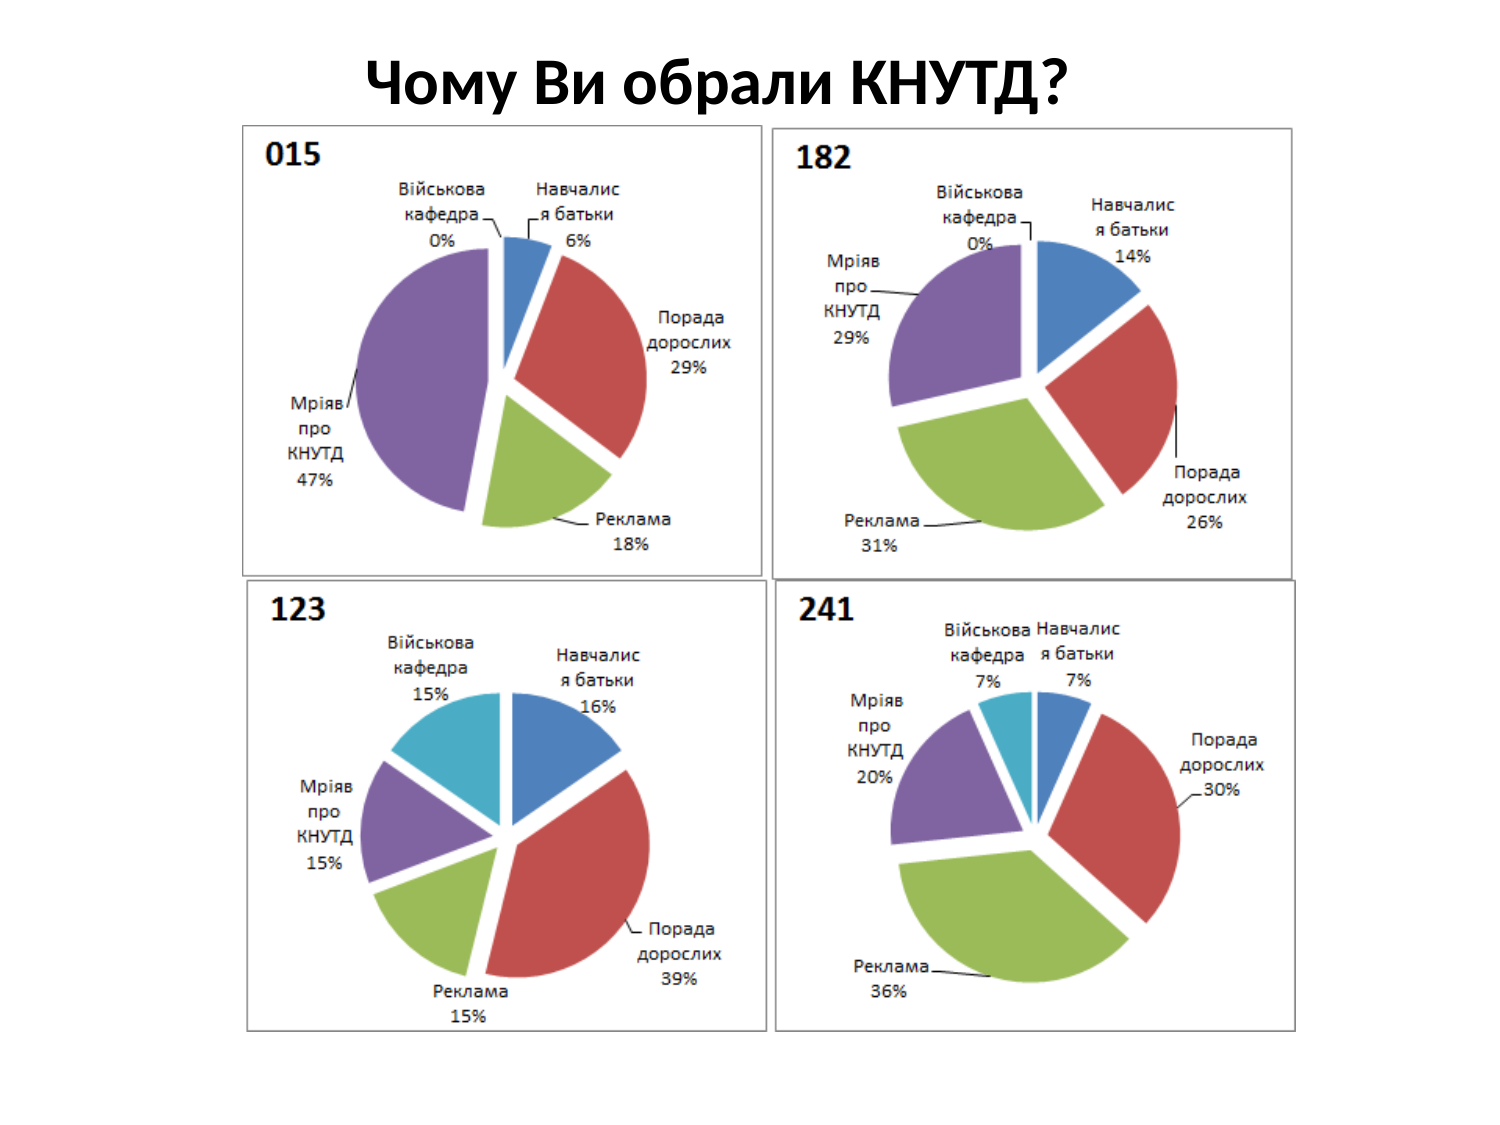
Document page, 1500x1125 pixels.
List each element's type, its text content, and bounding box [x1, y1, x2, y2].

picture [241, 125, 1296, 1032]
title Чому Ви обрали КНУТД? [88, 19, 1364, 138]
